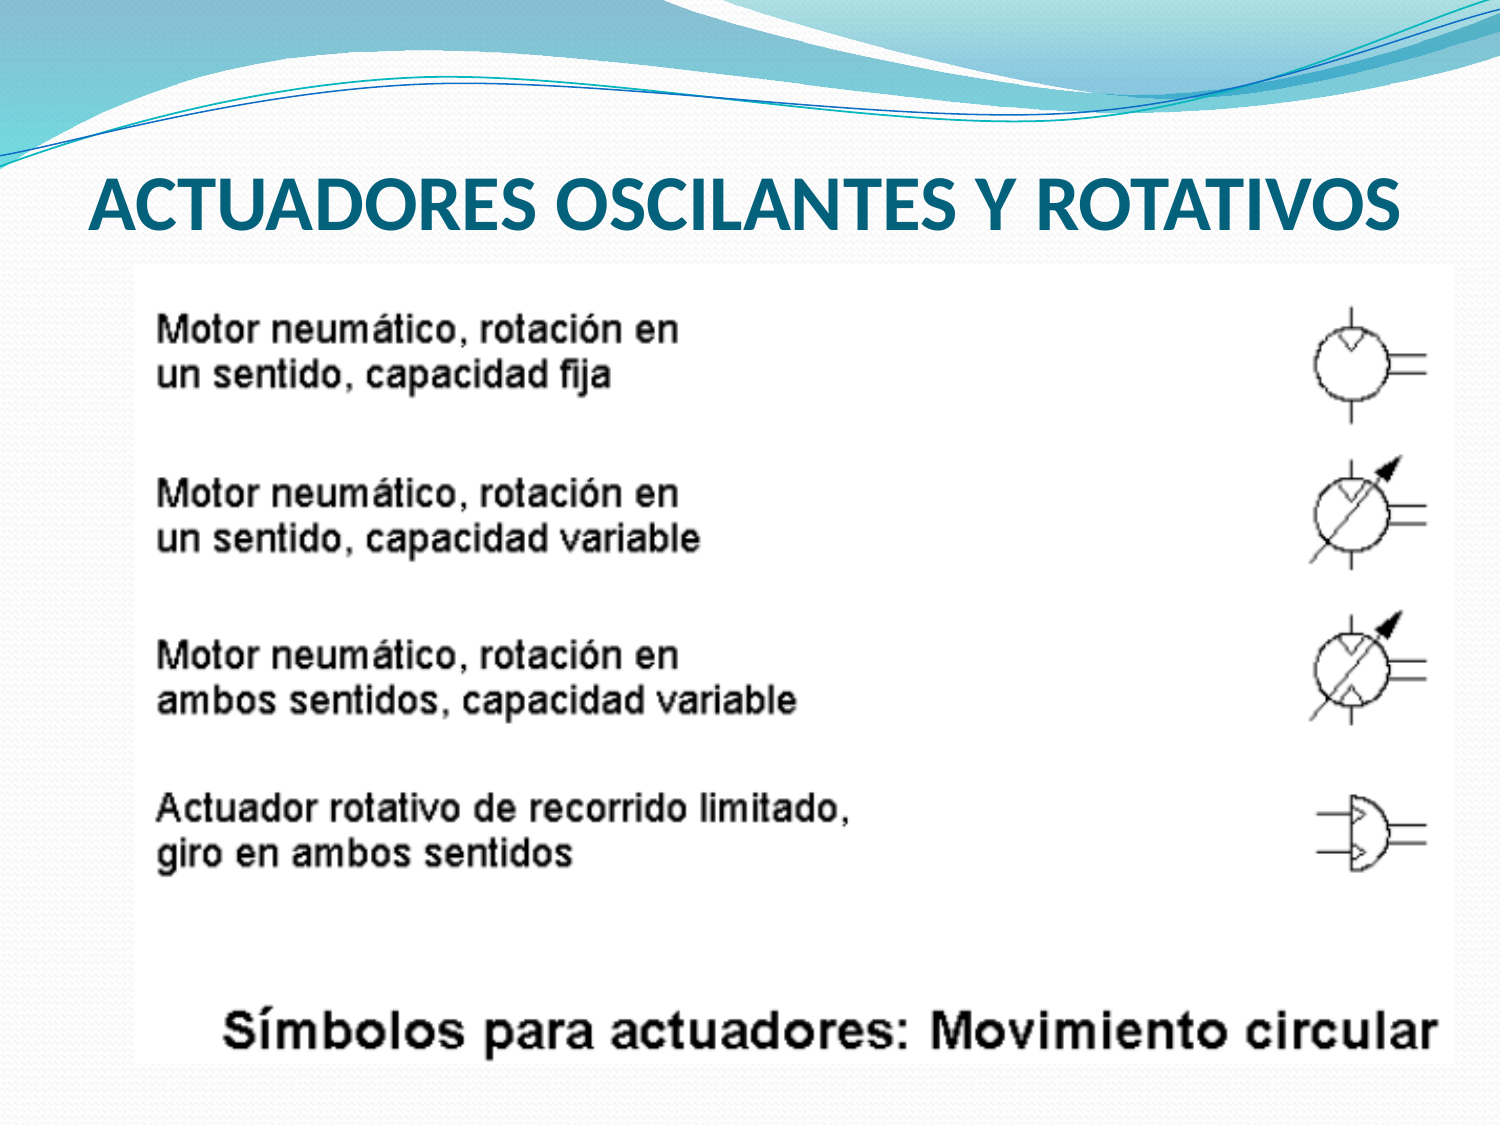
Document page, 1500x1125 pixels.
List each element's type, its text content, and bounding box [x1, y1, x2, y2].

picture [135, 264, 1455, 1064]
title ACTUADORES OSCILANTES Y ROTATIVOS [70, 58, 1421, 247]
